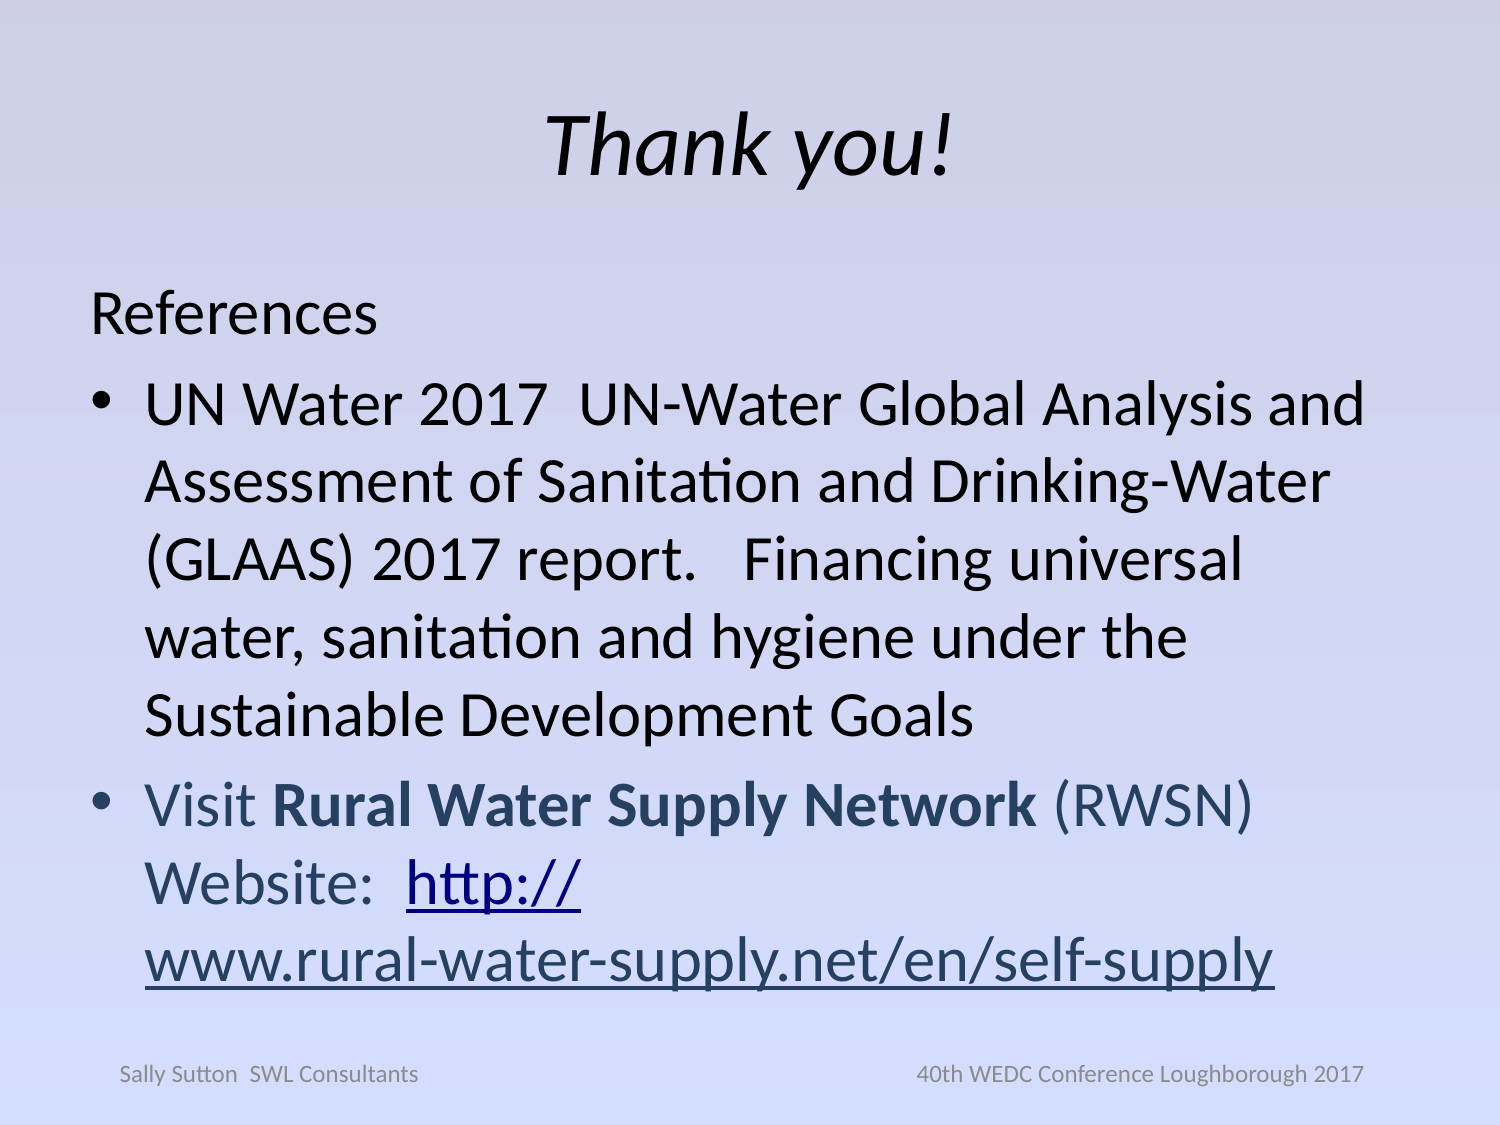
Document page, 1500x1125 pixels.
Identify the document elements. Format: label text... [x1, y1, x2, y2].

footer Sally Sutton SWL Consultants 40th WEDC Conference Loughborough 2017 [50, 1042, 1438, 1103]
title Thank you! [75, 45, 1425, 233]
list References UN Water 2017 UN-Water Global Analysis and Assessment of Sanitation and Drinking-Water (GLAAS) 2017 report. Financing universal water, sanitation and hygiene under the Sustainable Development Goals Visit Rural Water Supply Network (RWSN) Website: http://www.rural-water-supply.net/en/self-supply [75, 262, 1425, 1005]
